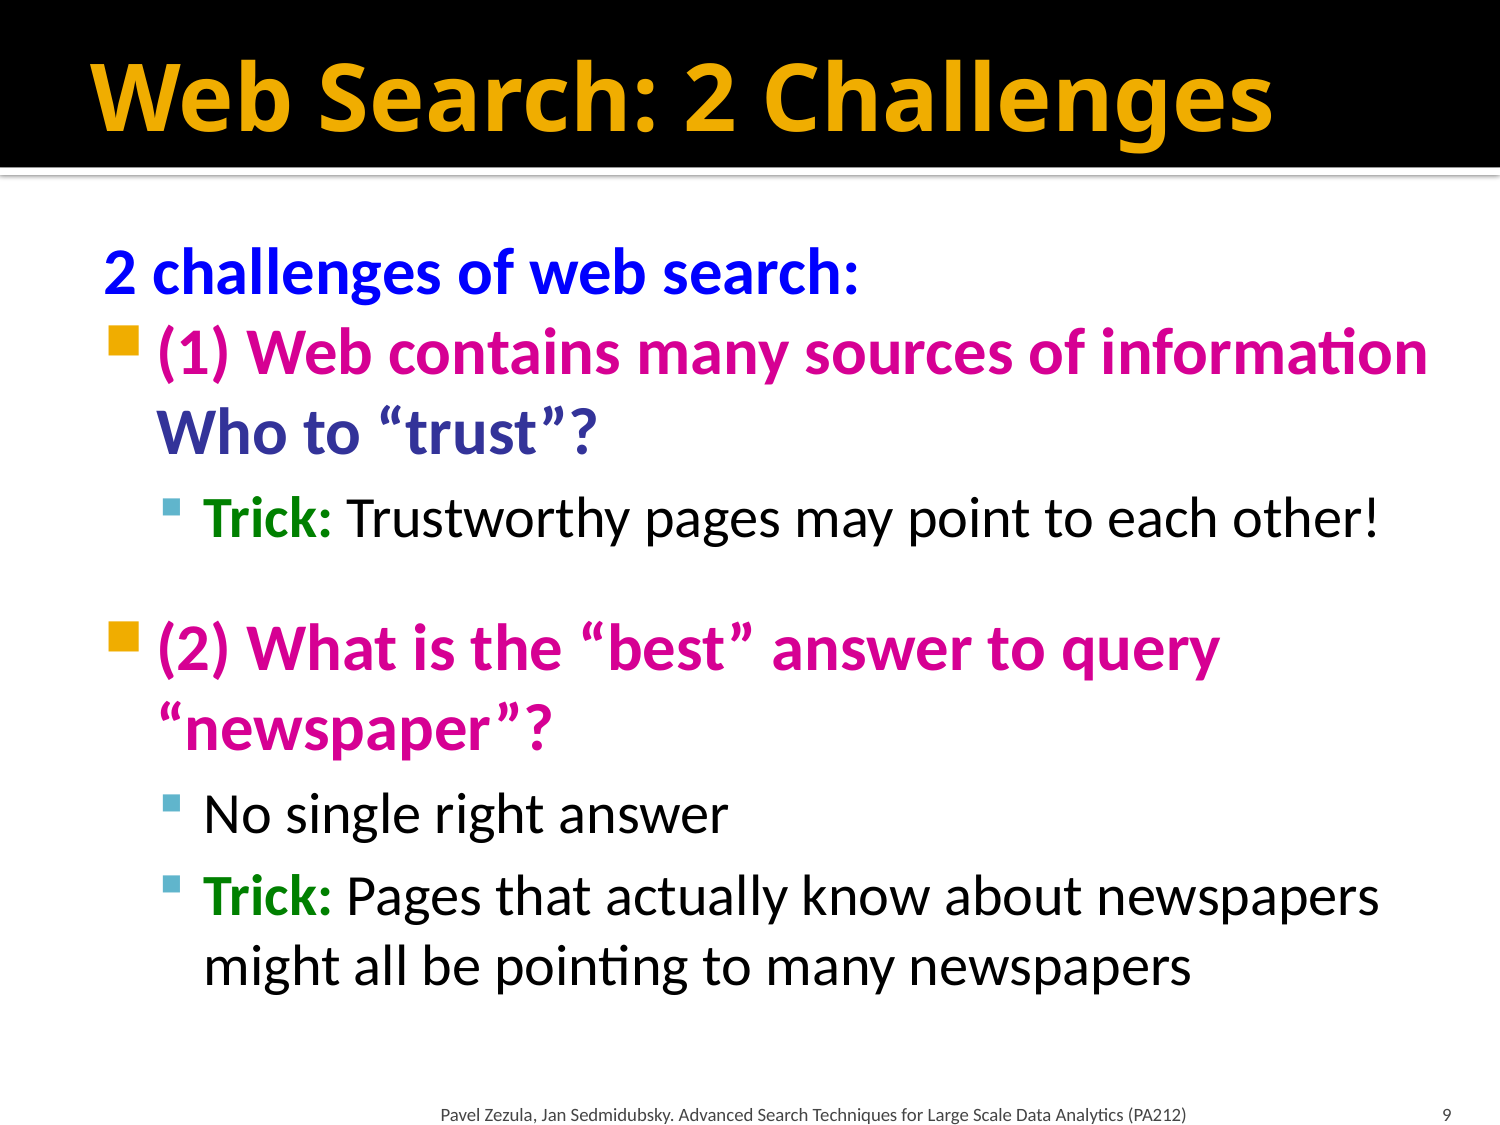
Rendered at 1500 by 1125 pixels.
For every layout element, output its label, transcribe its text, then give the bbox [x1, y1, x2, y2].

slide_number 9 [1345, 1080, 1467, 1125]
list 2 challenges of web search: (1) Web contains many sources of information Who to “trust”? Trick: Trustworthy pages may point to each other! (2) What is the “best” answer to query “newspaper”? No single right answer Trick: Pages that actually know about newspapers might all be pointing to many newspapers [75, 212, 1488, 1075]
title Web Search: 2 Challenges [75, 12, 1425, 175]
footer Pavel Zezula, Jan Sedmidubsky. Advanced Search Techniques for Large Scale Data Analytics (PA212) [433, 1080, 1337, 1125]
